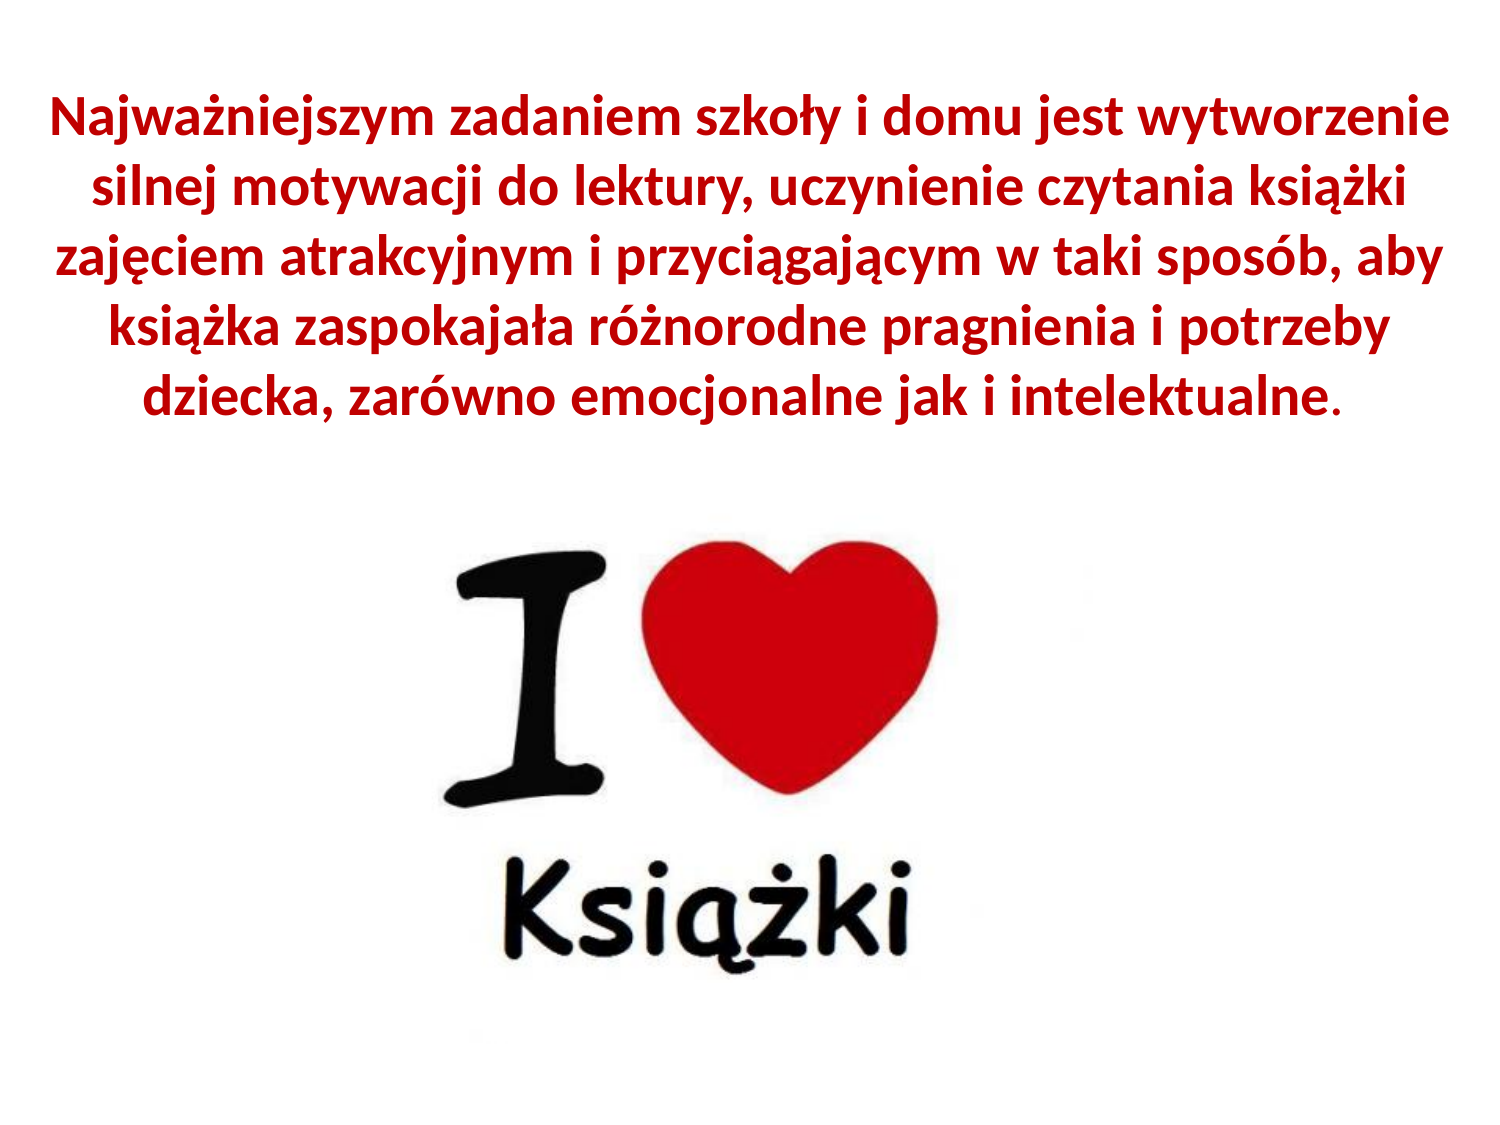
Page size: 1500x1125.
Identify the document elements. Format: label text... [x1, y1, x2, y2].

text_box Najważniejszym zadaniem szkoły i domu jest wytworzenie silnej motywacji do lektury, uczynienie czytania książki zajęciem atrakcyjnym i przyciągającym w taki sposób, aby książka zaspokajała różnorodne pragnienia i potrzeby dziecka, zarówno emocjonalne jak i intelektualne. [0, 0, 1500, 435]
picture [407, 491, 1093, 1044]
